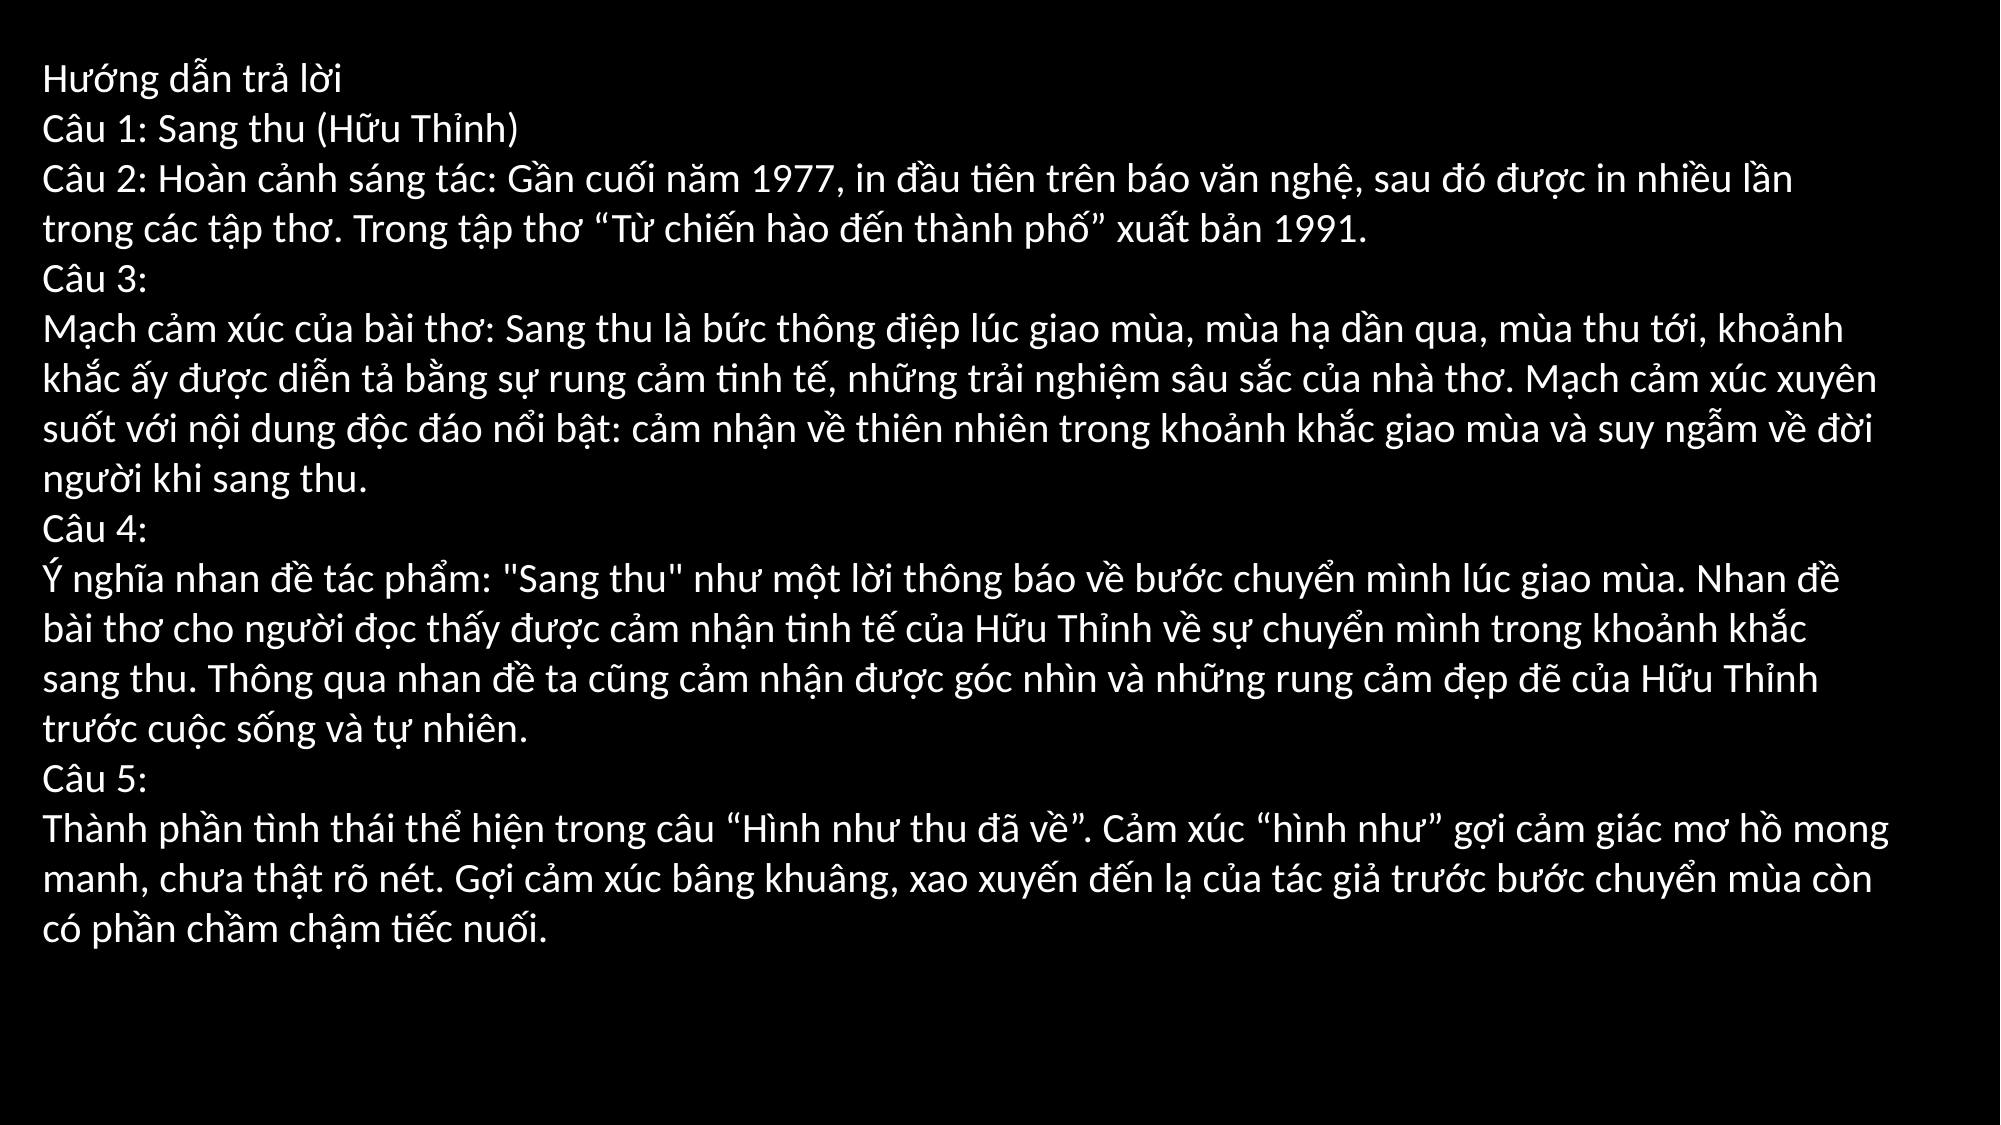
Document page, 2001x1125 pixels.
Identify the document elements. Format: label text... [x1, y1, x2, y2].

text_box Hướng dẫn trả lời Câu 1: Sang thu (Hữu Thỉnh) Câu 2: Hoàn cảnh sáng tác: Gần cuối năm 1977, in đầu tiên trên báo văn nghệ, sau đó được in nhiều lần trong các tập thơ. Trong tập thơ “Từ chiến hào đến thành phố” xuất bản 1991. Câu 3: Mạch cảm xúc của bài thơ: Sang thu là bức thông điệp lúc giao mùa, mùa hạ dần qua, mùa thu tới, khoảnh khắc ấy được diễn tả bằng sự rung cảm tinh tế, những trải nghiệm sâu sắc của nhà thơ. Mạch cảm xúc xuyên suốt với nội dung độc đáo nổi bật: cảm nhận về thiên nhiên trong khoảnh khắc giao mùa và suy ngẫm về đời người khi sang thu. Câu 4: Ý nghĩa nhan đề tác phẩm: "Sang thu" như một lời thông báo về bước chuyển mình lúc giao mùa. Nhan đề bài thơ cho người đọc thấy được cảm nhận tinh tế của Hữu Thỉnh về sự chuyển mình trong khoảnh khắc sang thu. Thông qua nhan đề ta cũng cảm nhận được góc nhìn và những rung cảm đẹp đẽ của Hữu Thỉnh trước cuộc sống và tự nhiên. Câu 5: Thành phần tình thái thể hiện trong câu “Hình như thu đã về”. Cảm xúc “hình như” gợi cảm giác mơ hồ mong manh, chưa thật rõ nét. Gợi cảm xúc bâng khuâng, xao xuyến đến lạ của tác giả trước bước chuyển mùa còn có phần chầm chậm tiếc nuối. [27, 43, 1910, 959]
